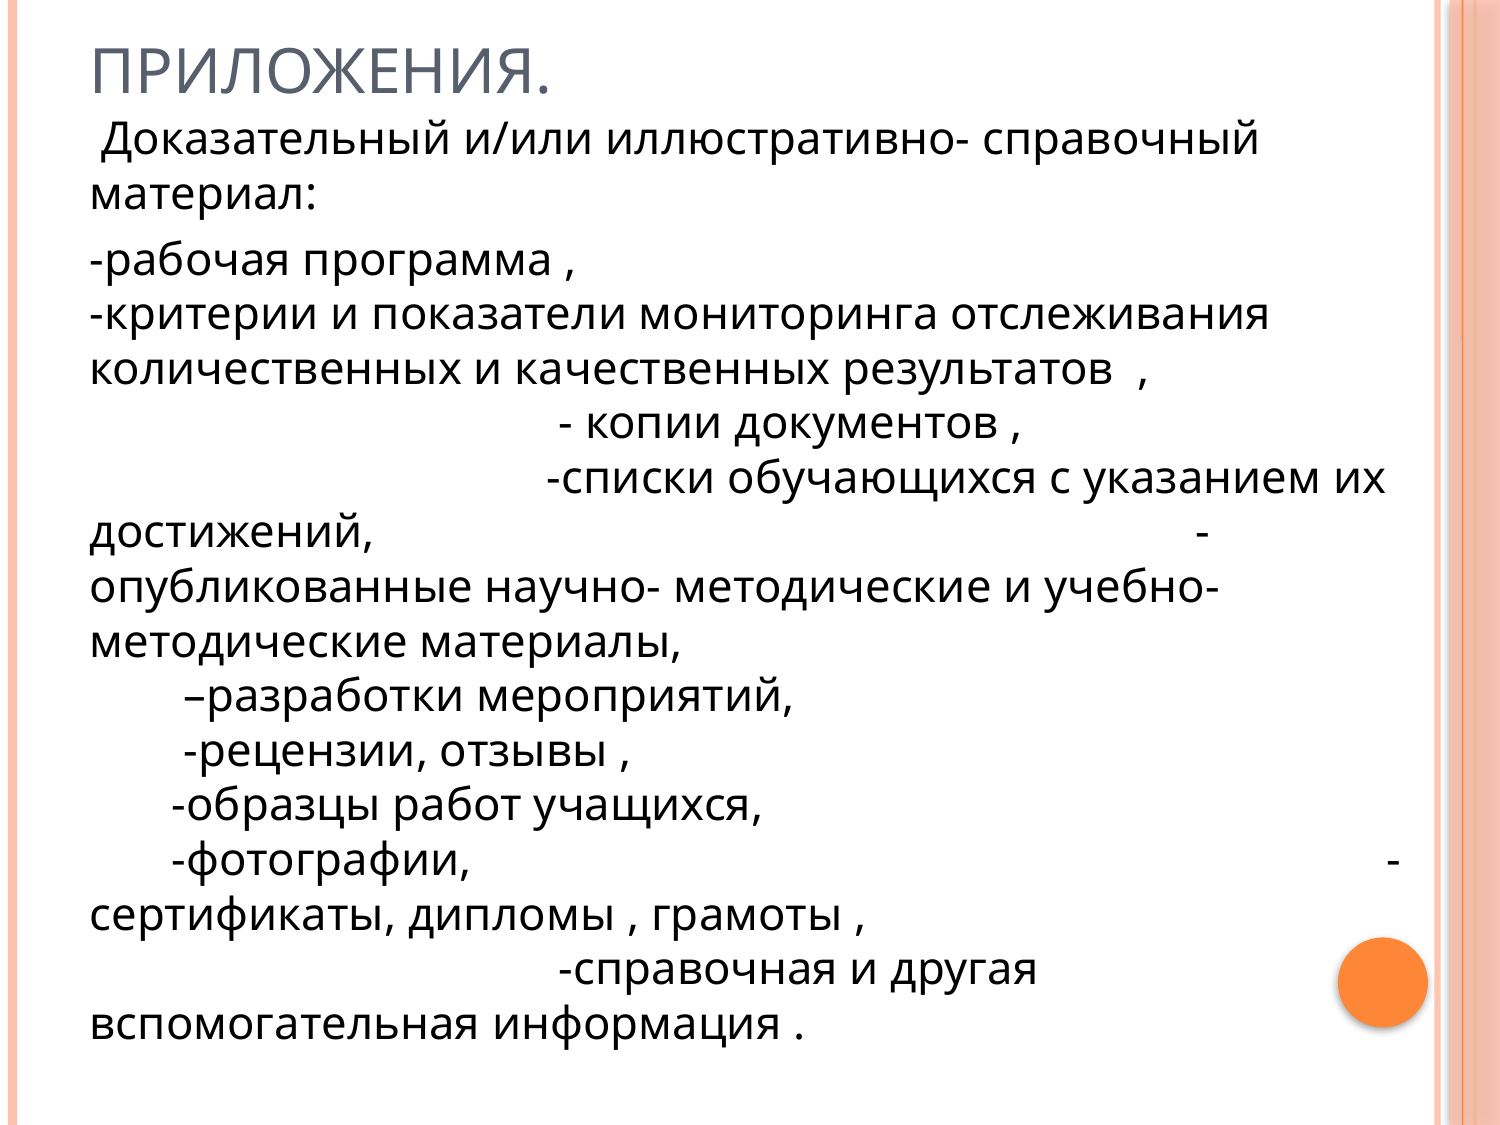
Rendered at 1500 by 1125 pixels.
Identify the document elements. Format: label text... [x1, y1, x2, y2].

list Доказательный и/или иллюстративно- справочный материал: -рабочая программа , -критерии и показатели мониторинга отслеживания количественных и качественных результатов , - копии документов , -списки обучающихся с указанием их достижений, - опубликованные научно- методические и учебно-методические материалы, –разработки мероприятий, -рецензии, отзывы , -образцы работ учащихся, -фотографии, -сертификаты, дипломы , грамоты , -справочная и другая вспомогательная информация . [75, 101, 1425, 1071]
title Приложения. [75, 0, 1425, 101]
